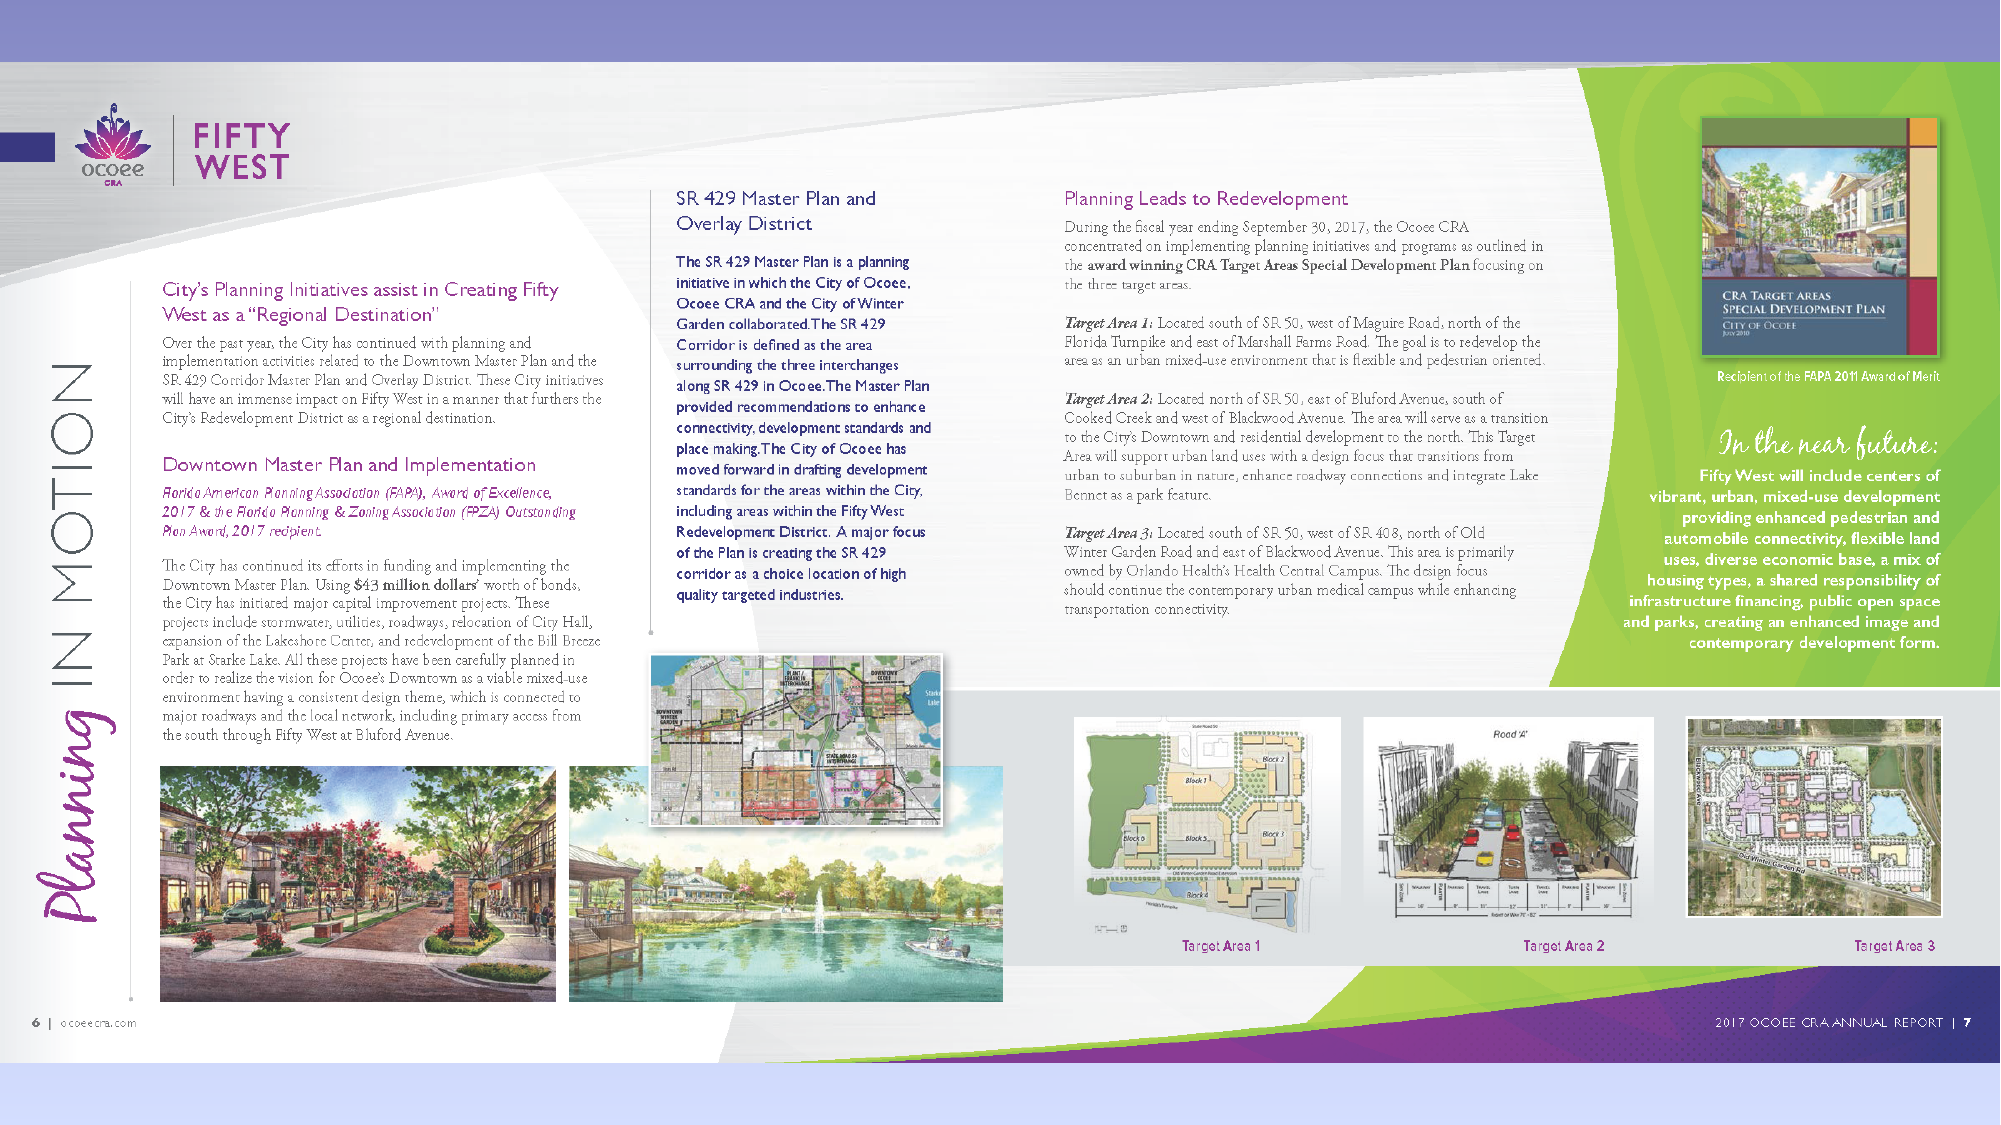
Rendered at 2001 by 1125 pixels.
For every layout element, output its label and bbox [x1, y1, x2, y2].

picture [0, 62, 2000, 1064]
